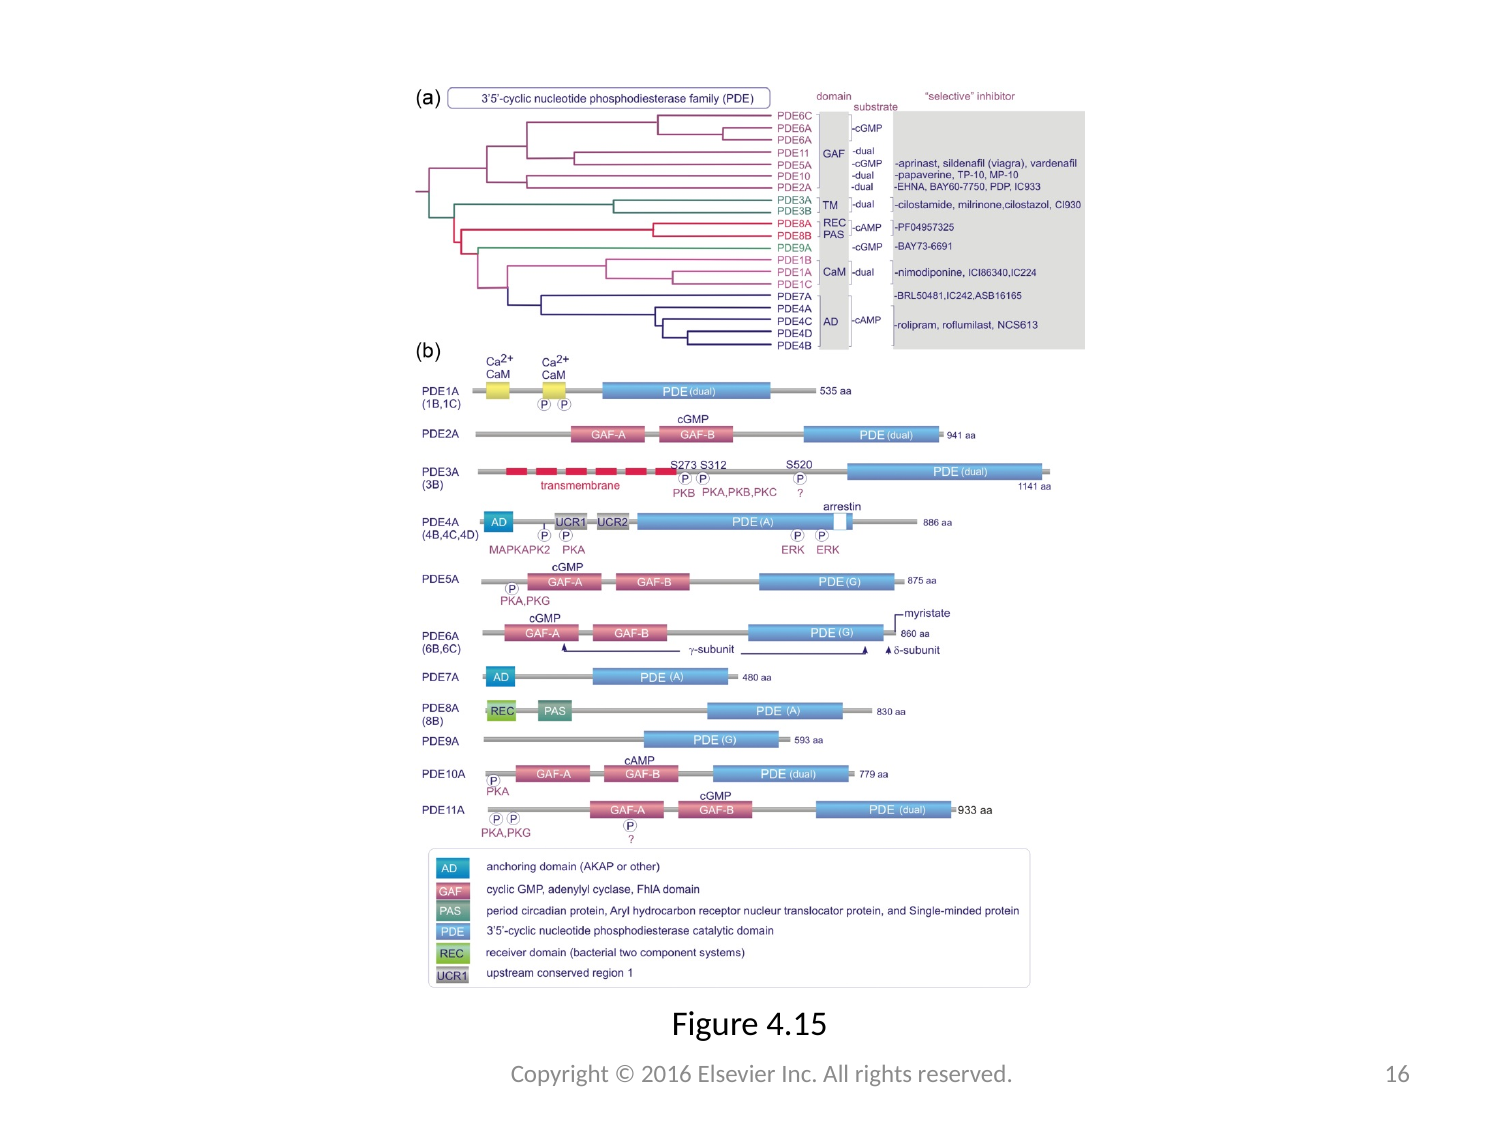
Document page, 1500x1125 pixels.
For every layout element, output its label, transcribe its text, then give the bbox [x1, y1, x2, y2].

footer Copyright © 2016 Elsevier Inc. All rights reserved. [487, 1058, 1038, 1103]
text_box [414, 87, 1086, 1051]
slide_number 16 [1074, 1042, 1425, 1103]
